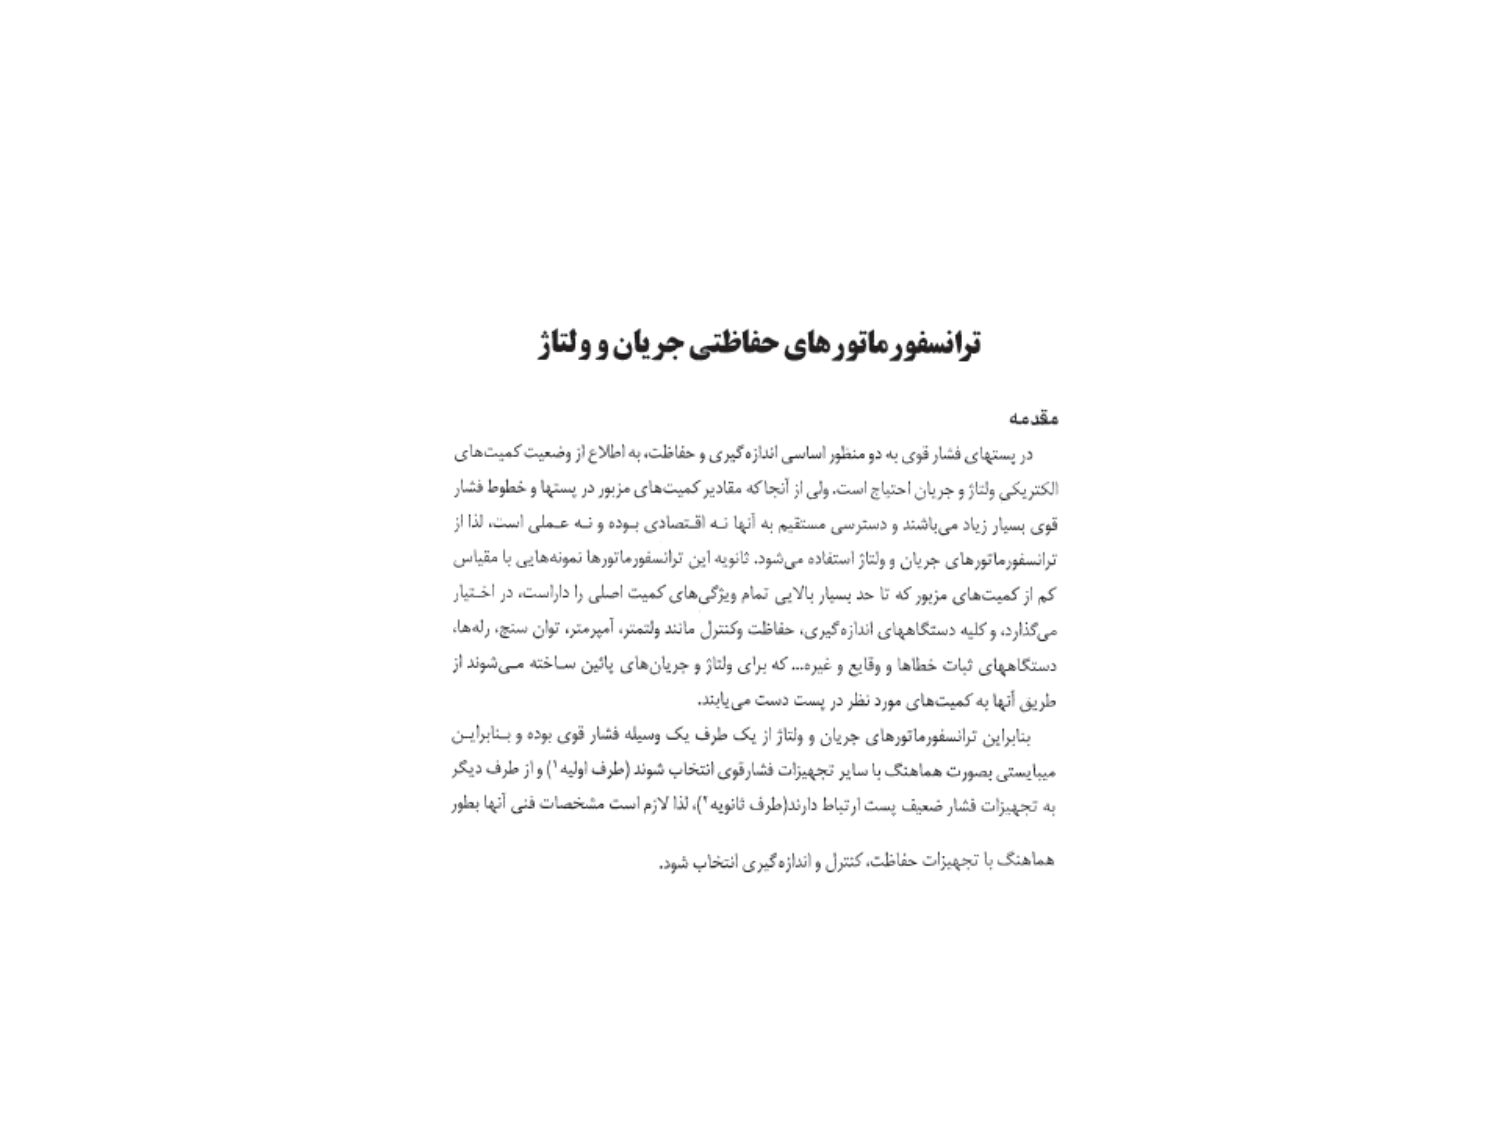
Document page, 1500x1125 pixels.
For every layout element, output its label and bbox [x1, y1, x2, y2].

picture [416, 284, 1084, 883]
